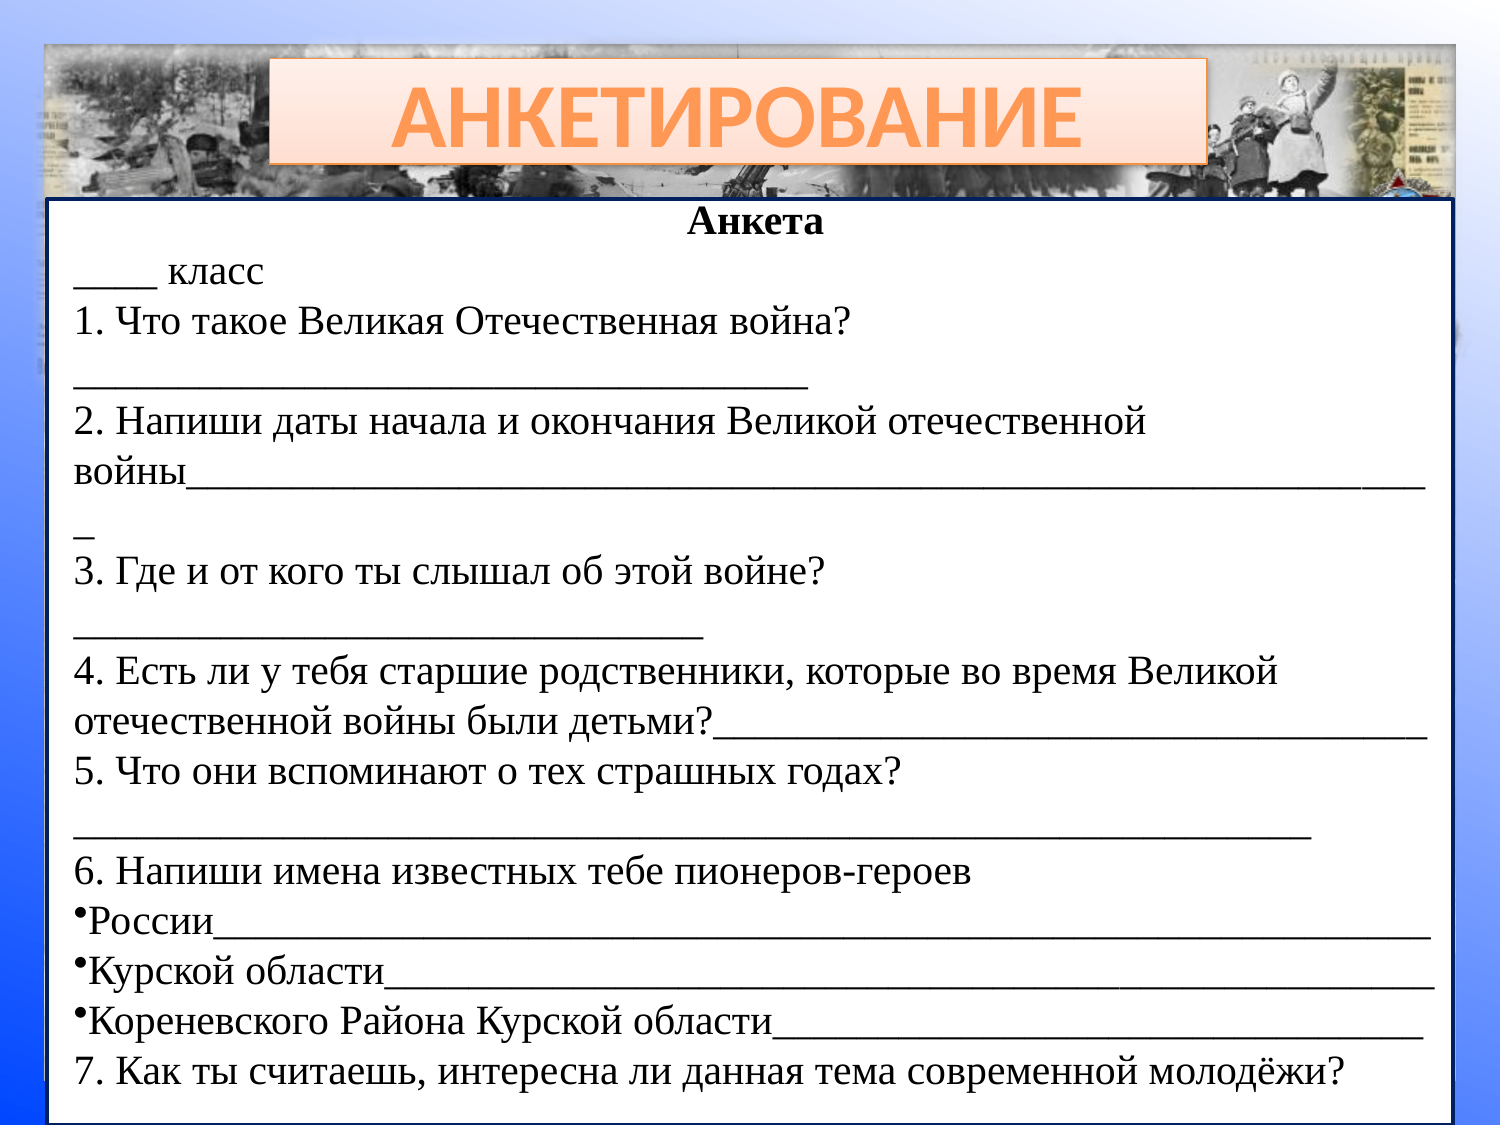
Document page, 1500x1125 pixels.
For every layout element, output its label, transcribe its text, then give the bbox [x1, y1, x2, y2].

text_box Анкета ____ класс 1. Что такое Великая Отечественная война?___________________________________ 2. Напиши даты начала и окончания Великой отечественной войны____________________________________________________________ 3. Где и от кого ты слышал об этой войне?______________________________ 4. Есть ли у тебя старшие родственники, которые во время Великой отечественной войны были детьми?__________________________________ 5. Что они вспоминают о тех страшных годах?___________________________________________________________ 6. Напиши имена известных тебе пионеров-героев России__________________________________________________________ Курской области__________________________________________________ Кореневского Района Курской области_______________________________ 7. Как ты считаешь, интересна ли данная тема современной молодёжи?________________________________________________________ [58, 0, 1453, 1125]
text_box АНКЕТИРОВАНИЕ [269, 58, 1208, 165]
text_box [45, 197, 58, 1125]
